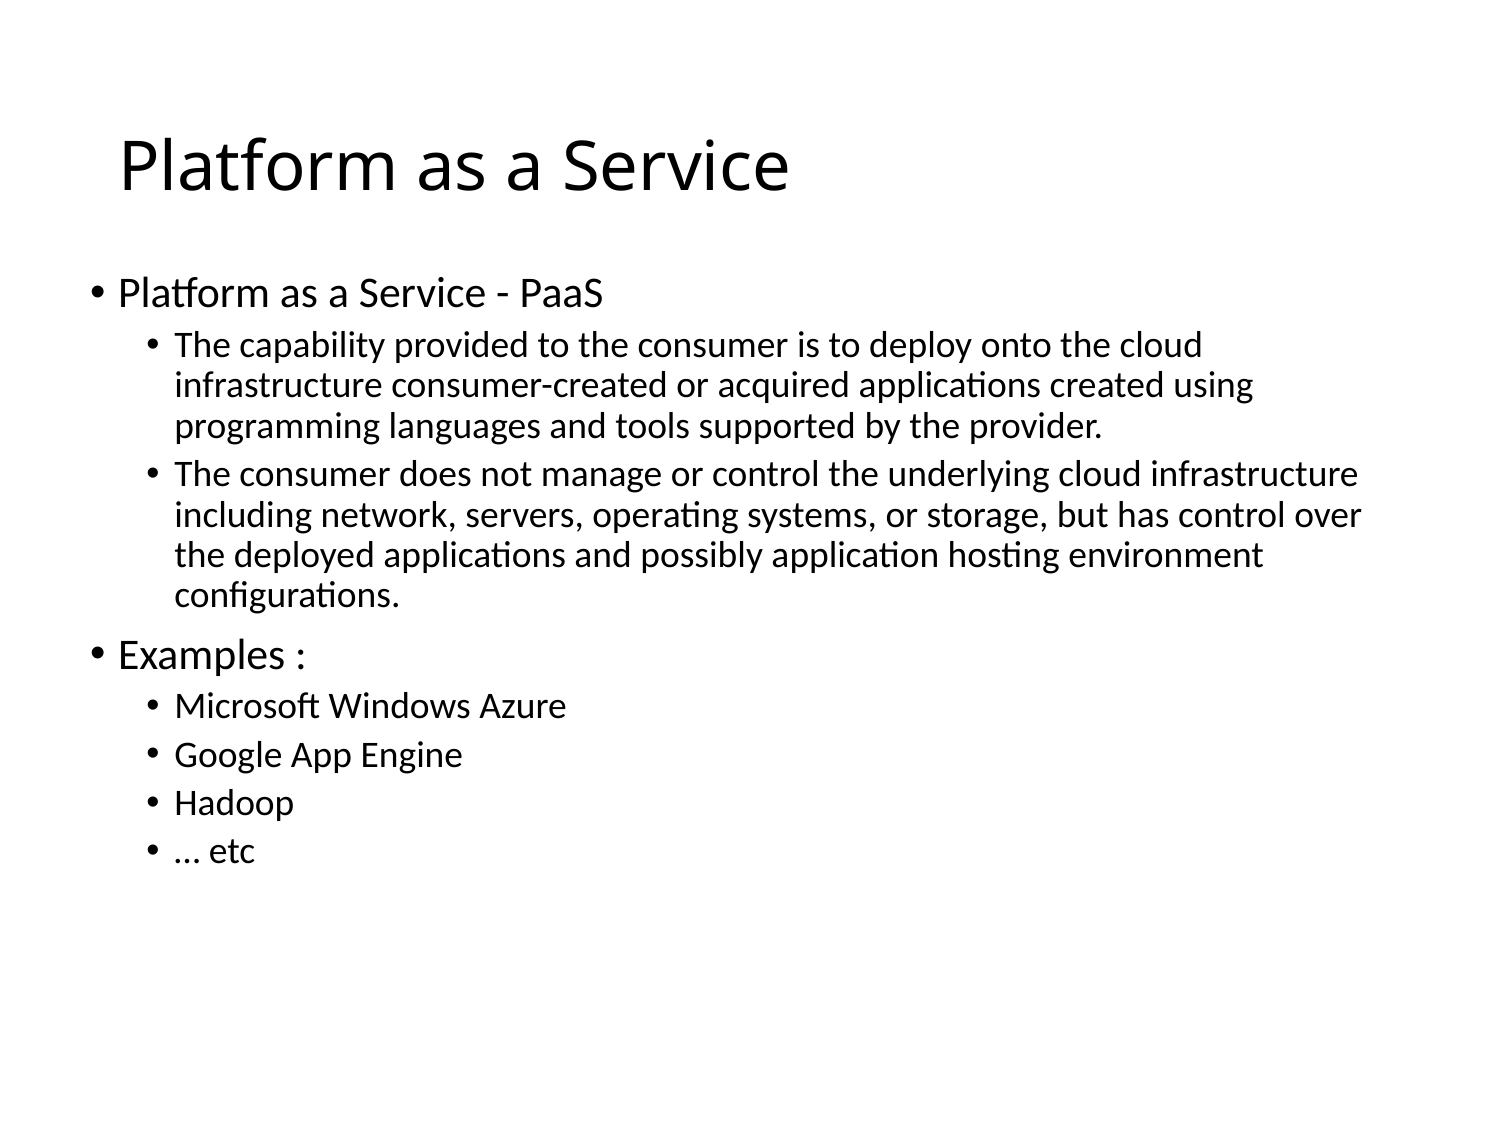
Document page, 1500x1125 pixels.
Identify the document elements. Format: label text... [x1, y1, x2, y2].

list Platform as a Service - PaaS The capability provided to the consumer is to deploy onto the cloud infrastructure consumer-created or acquired applications created using programming languages and tools supported by the provider. The consumer does not manage or control the underlying cloud infrastructure including network, servers, operating systems, or storage, but has control over the deployed applications and possibly application hosting environment configurations. Examples : Microsoft Windows Azure Google App Engine Hadoop … etc [75, 262, 1425, 1100]
title Platform as a Service [103, 59, 1397, 262]
